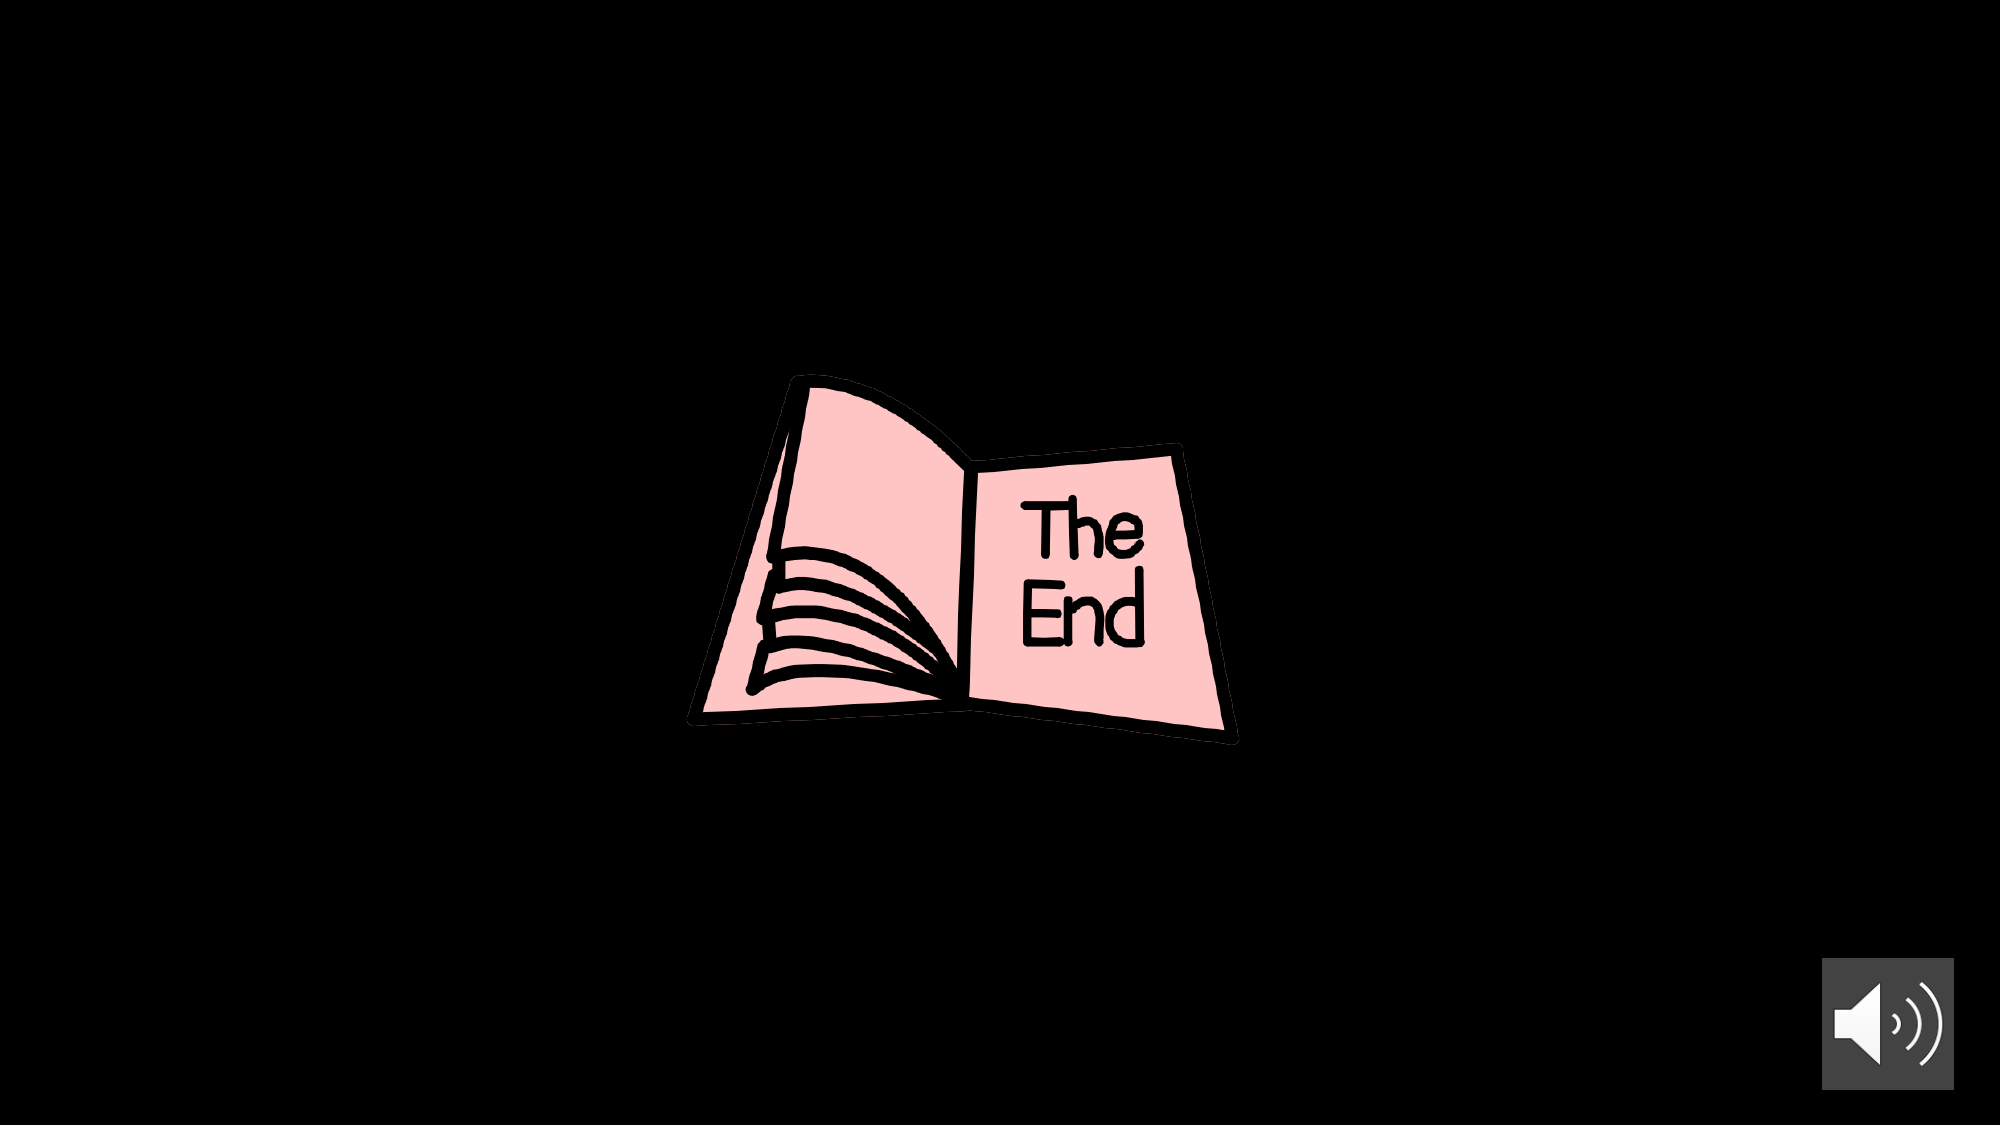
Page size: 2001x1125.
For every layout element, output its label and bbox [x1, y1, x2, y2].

picture [1821, 957, 1955, 1091]
picture [658, 298, 1275, 827]
